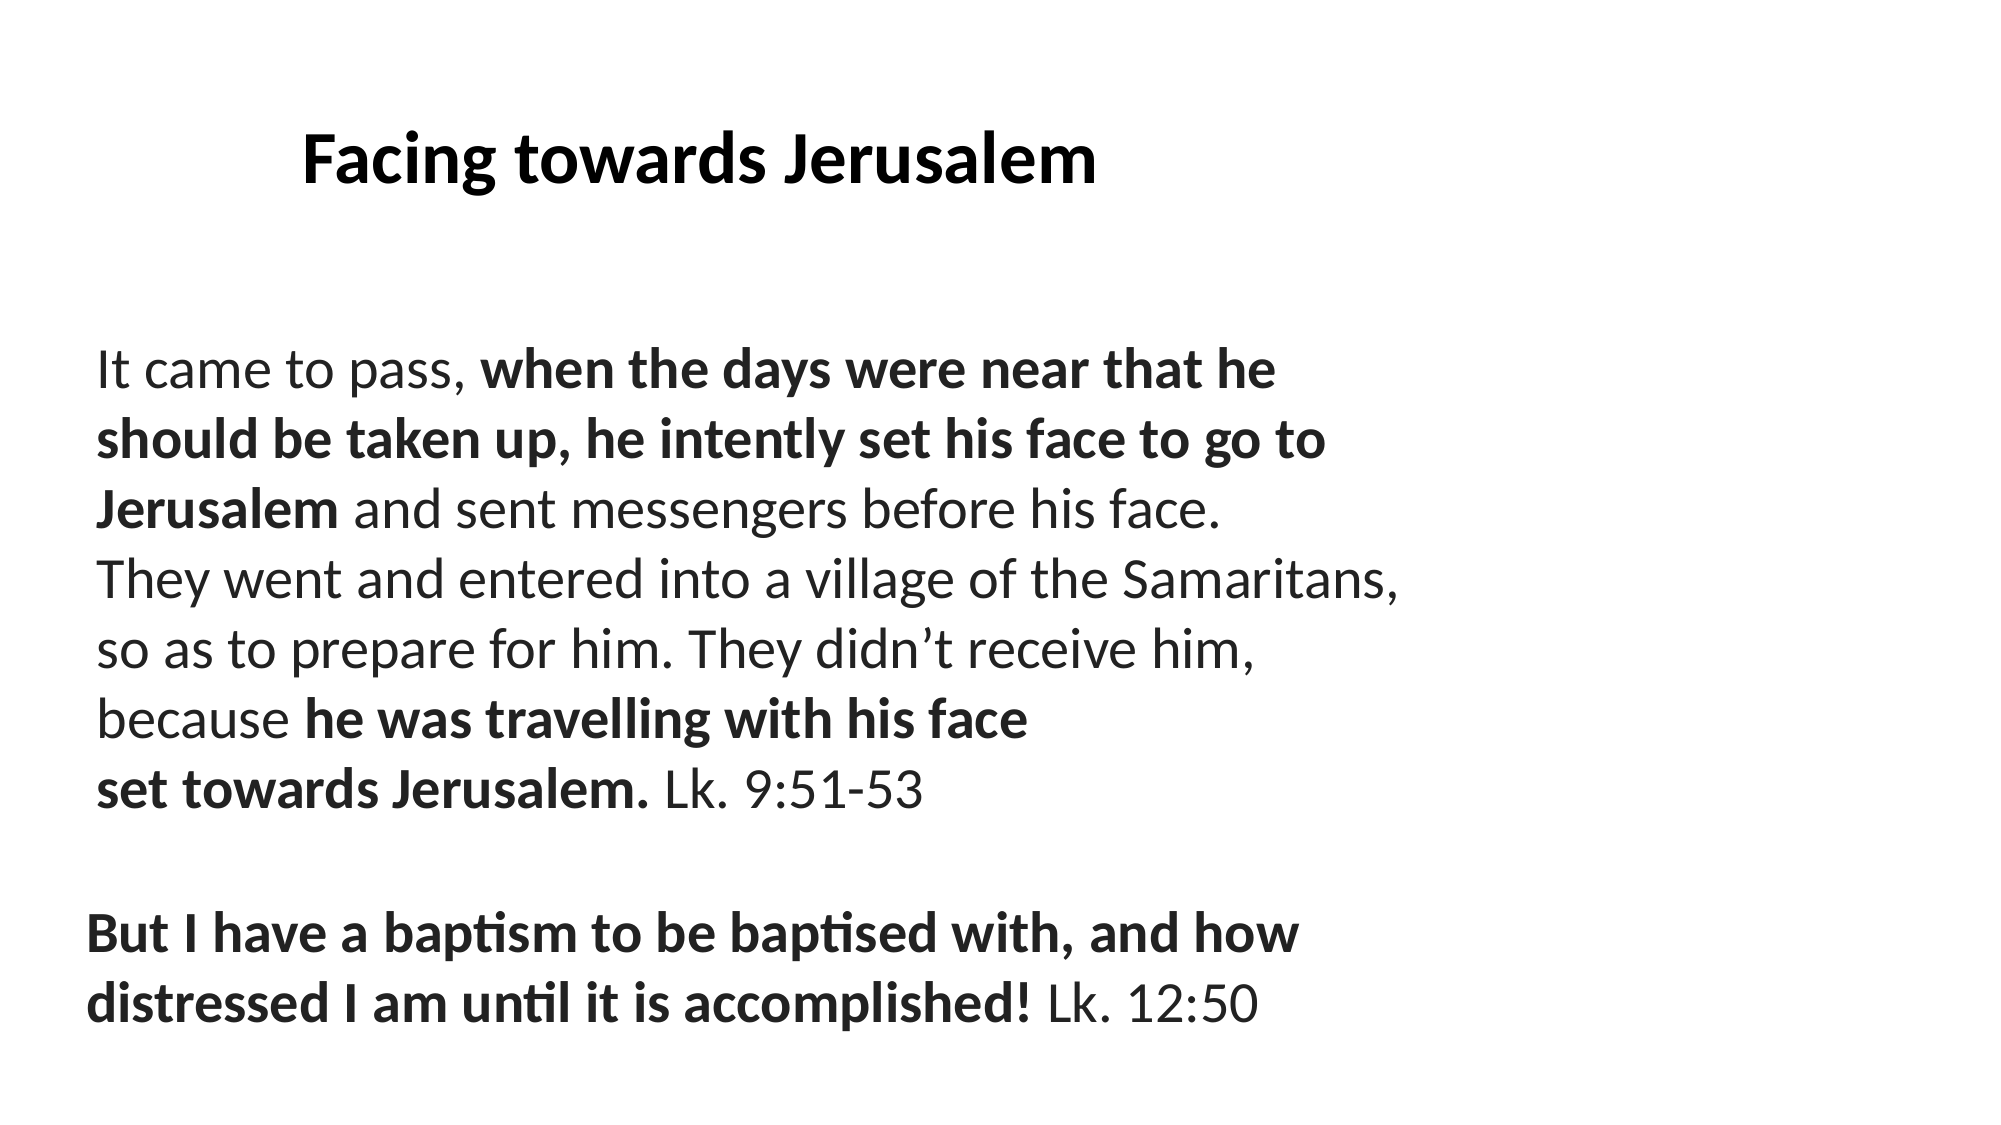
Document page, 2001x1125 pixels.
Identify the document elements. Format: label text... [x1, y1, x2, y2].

text_box But I have a baptism to be baptised with, and how distressed I am until it is accomplished! Lk. 12:50 [71, 887, 1673, 1042]
text_box Facing towards Jerusalem [288, 100, 1115, 206]
text_box It came to pass, when the days were near that he should be taken up, he intently set his face to go to Jerusalem and sent messengers before his face. They went and entered into a village of the Samaritans, so as to prepare for him. They didn’t receive him, because he was travelling with his face set towards Jerusalem. Lk. 9:51-53 [82, 322, 1578, 828]
